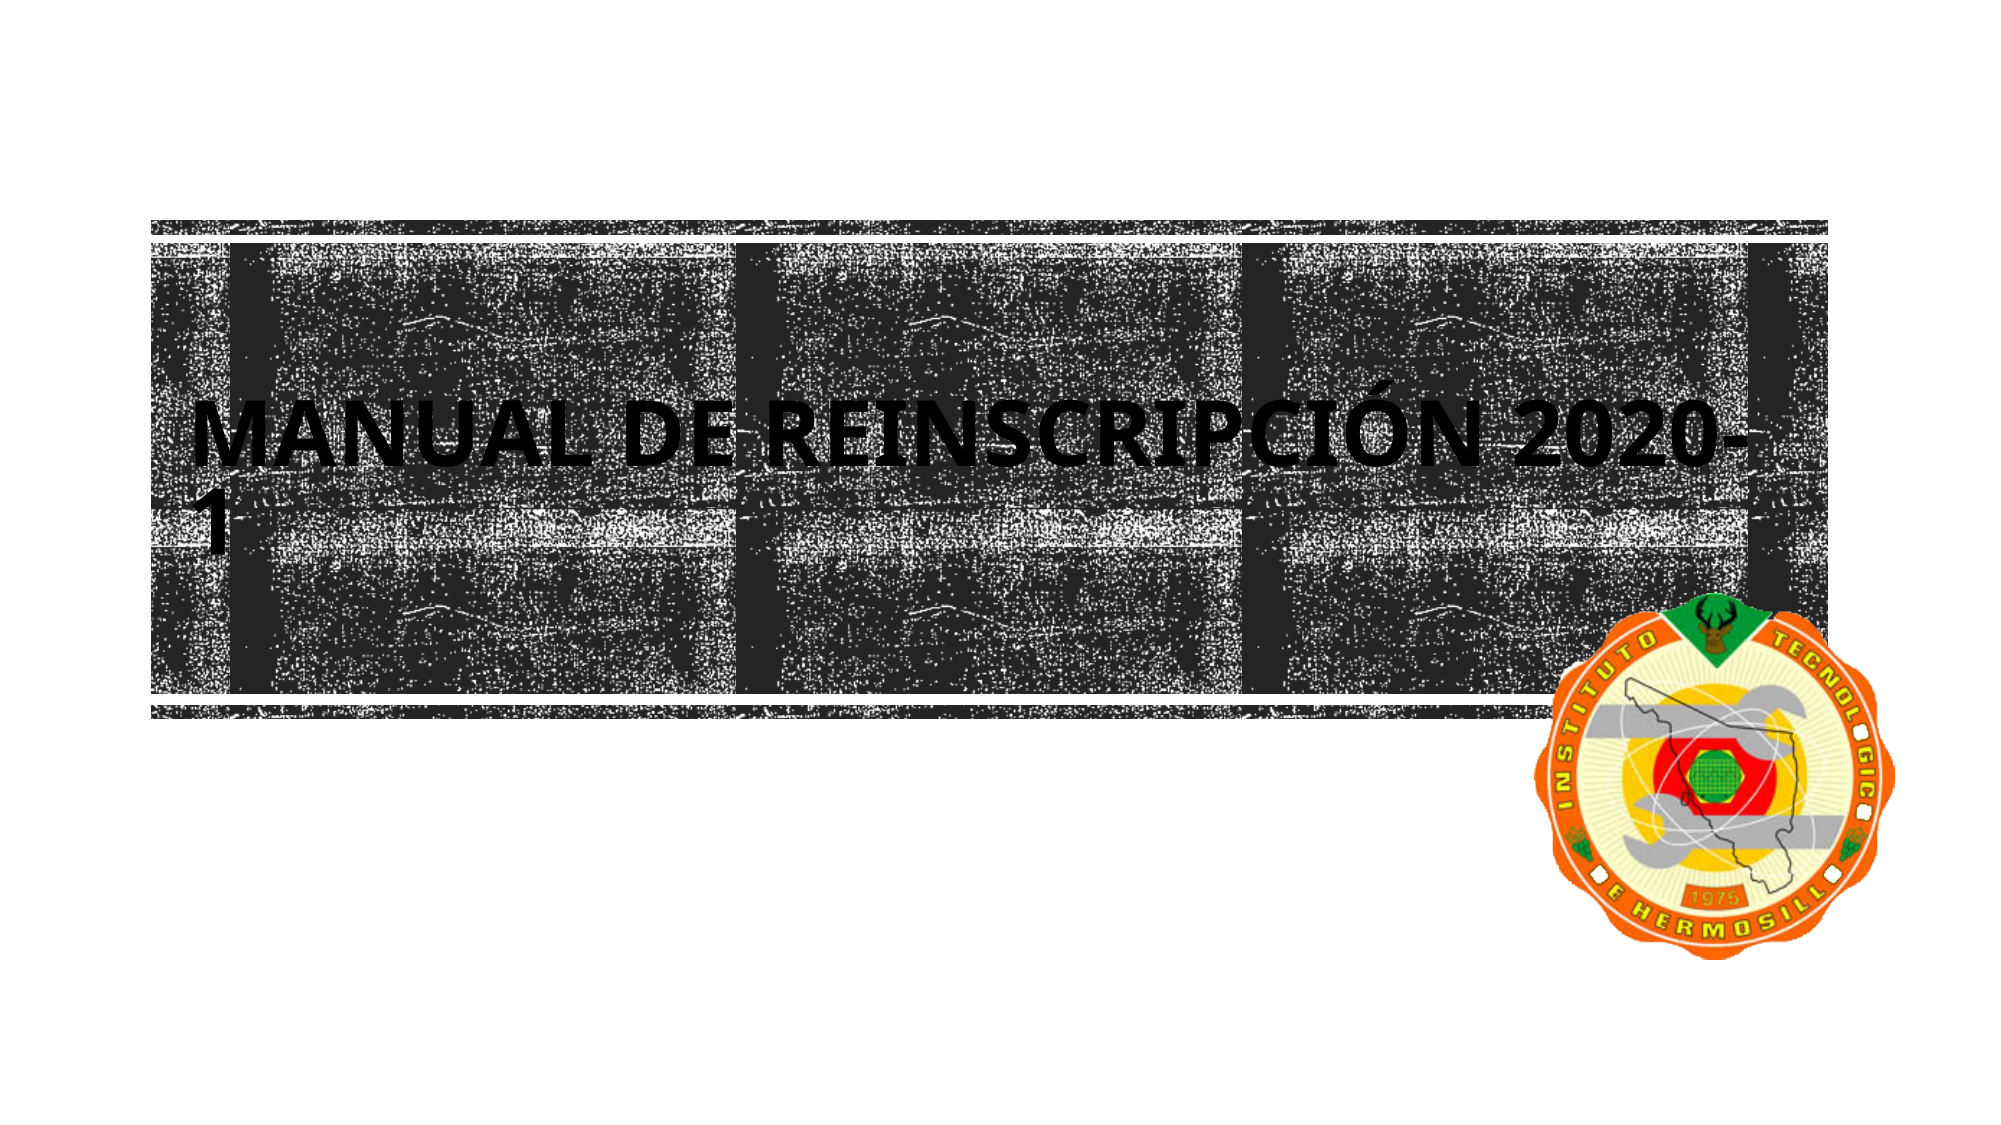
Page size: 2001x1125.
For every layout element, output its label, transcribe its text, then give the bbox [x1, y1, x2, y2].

picture [1534, 593, 1895, 960]
title MANUAL DE REINSCRIPCIÓN 2020-1 [172, 234, 1808, 733]
